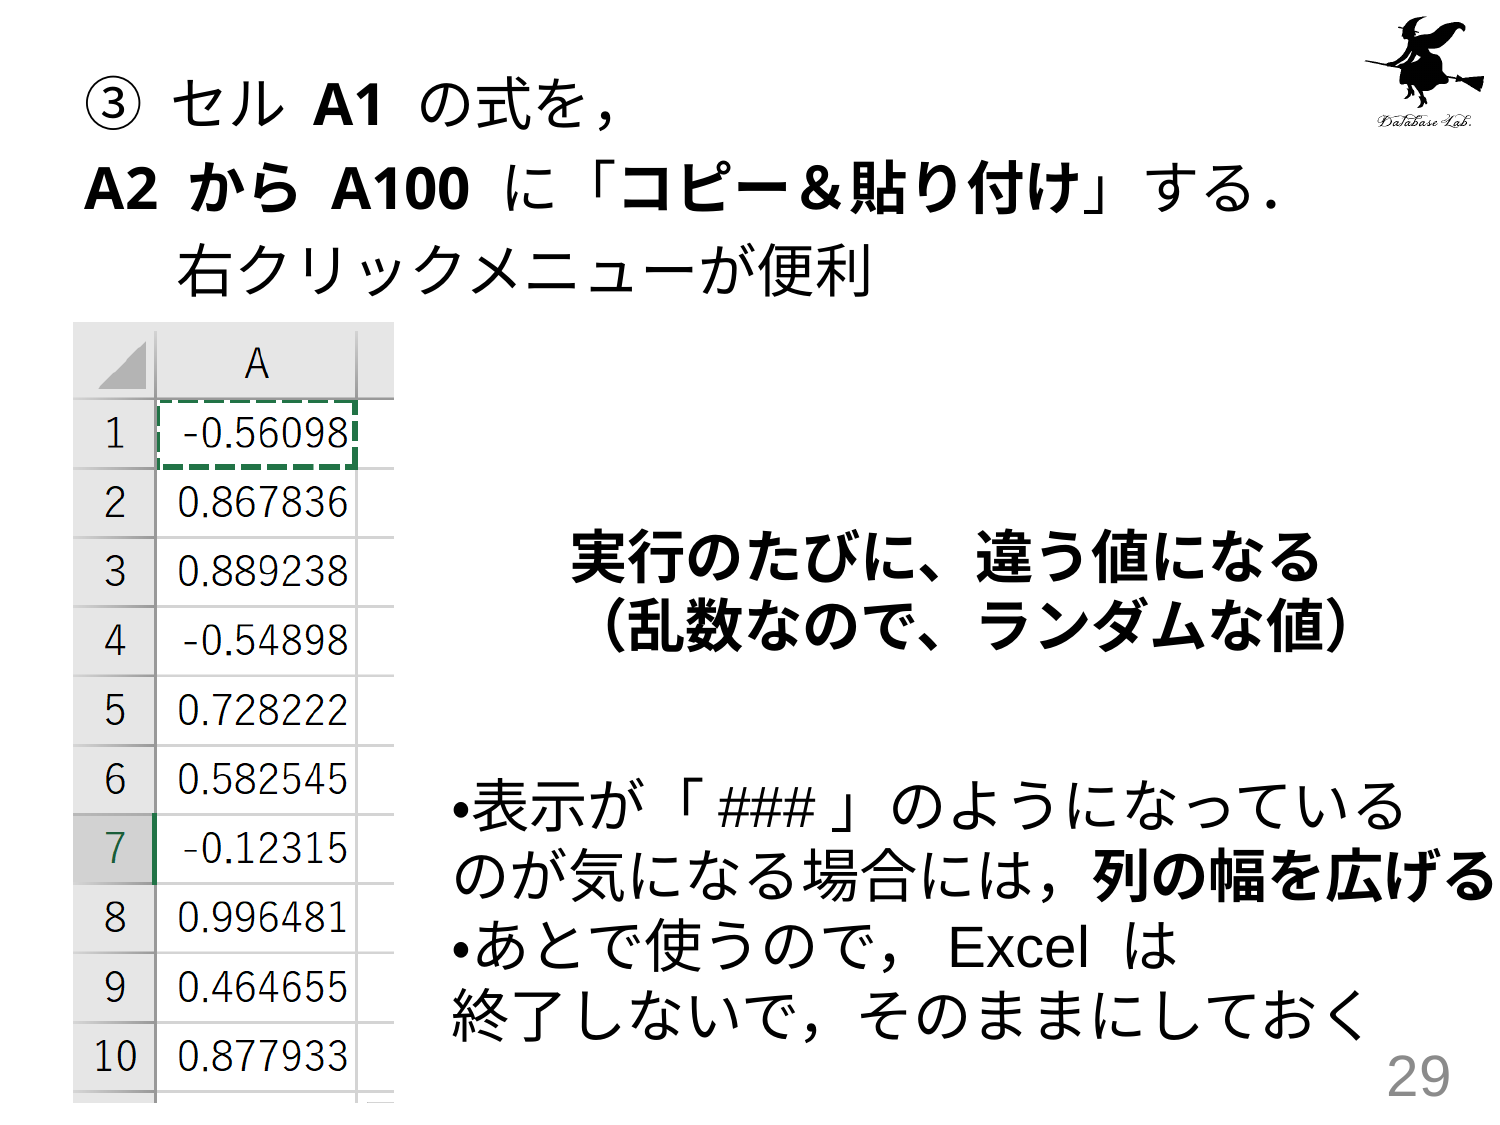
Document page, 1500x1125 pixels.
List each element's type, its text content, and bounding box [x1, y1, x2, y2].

text_box 実行のたびに、違う値になる （乱数なので、ランダムな値） [554, 512, 1398, 667]
text_box ・表示が「###」のようになっている のが気になる場合には，列の幅を広げる ・あとで使うので，Excel は 終了しないで，そのままにしておく [436, 762, 1500, 1057]
picture [73, 321, 394, 1103]
picture [1362, 14, 1486, 130]
slide_number 29 [1129, 1057, 1467, 1103]
text_box ③ セル A1 の式を， A2 から A100 に「コピー＆貼り付け」する． 右クリックメニューが便利 [73, 69, 1274, 707]
